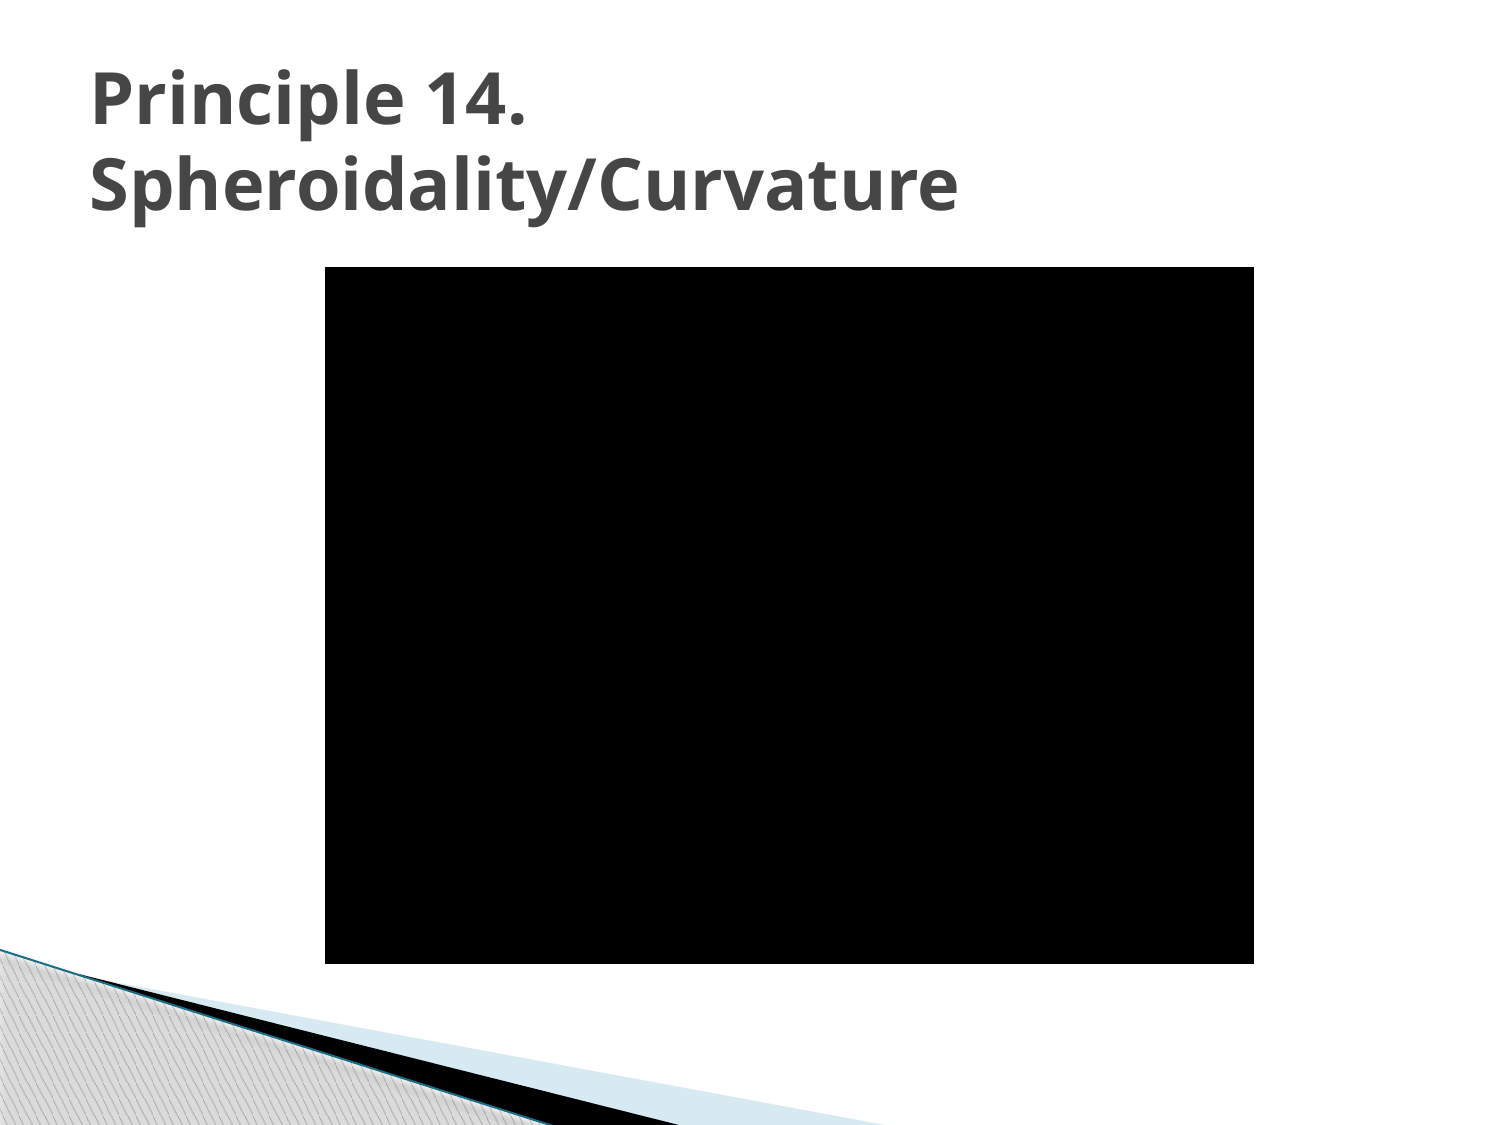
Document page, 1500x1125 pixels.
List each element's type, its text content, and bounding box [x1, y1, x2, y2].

title Principle 14. Spheroidality/Curvature [75, 45, 1425, 233]
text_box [324, 266, 1255, 965]
